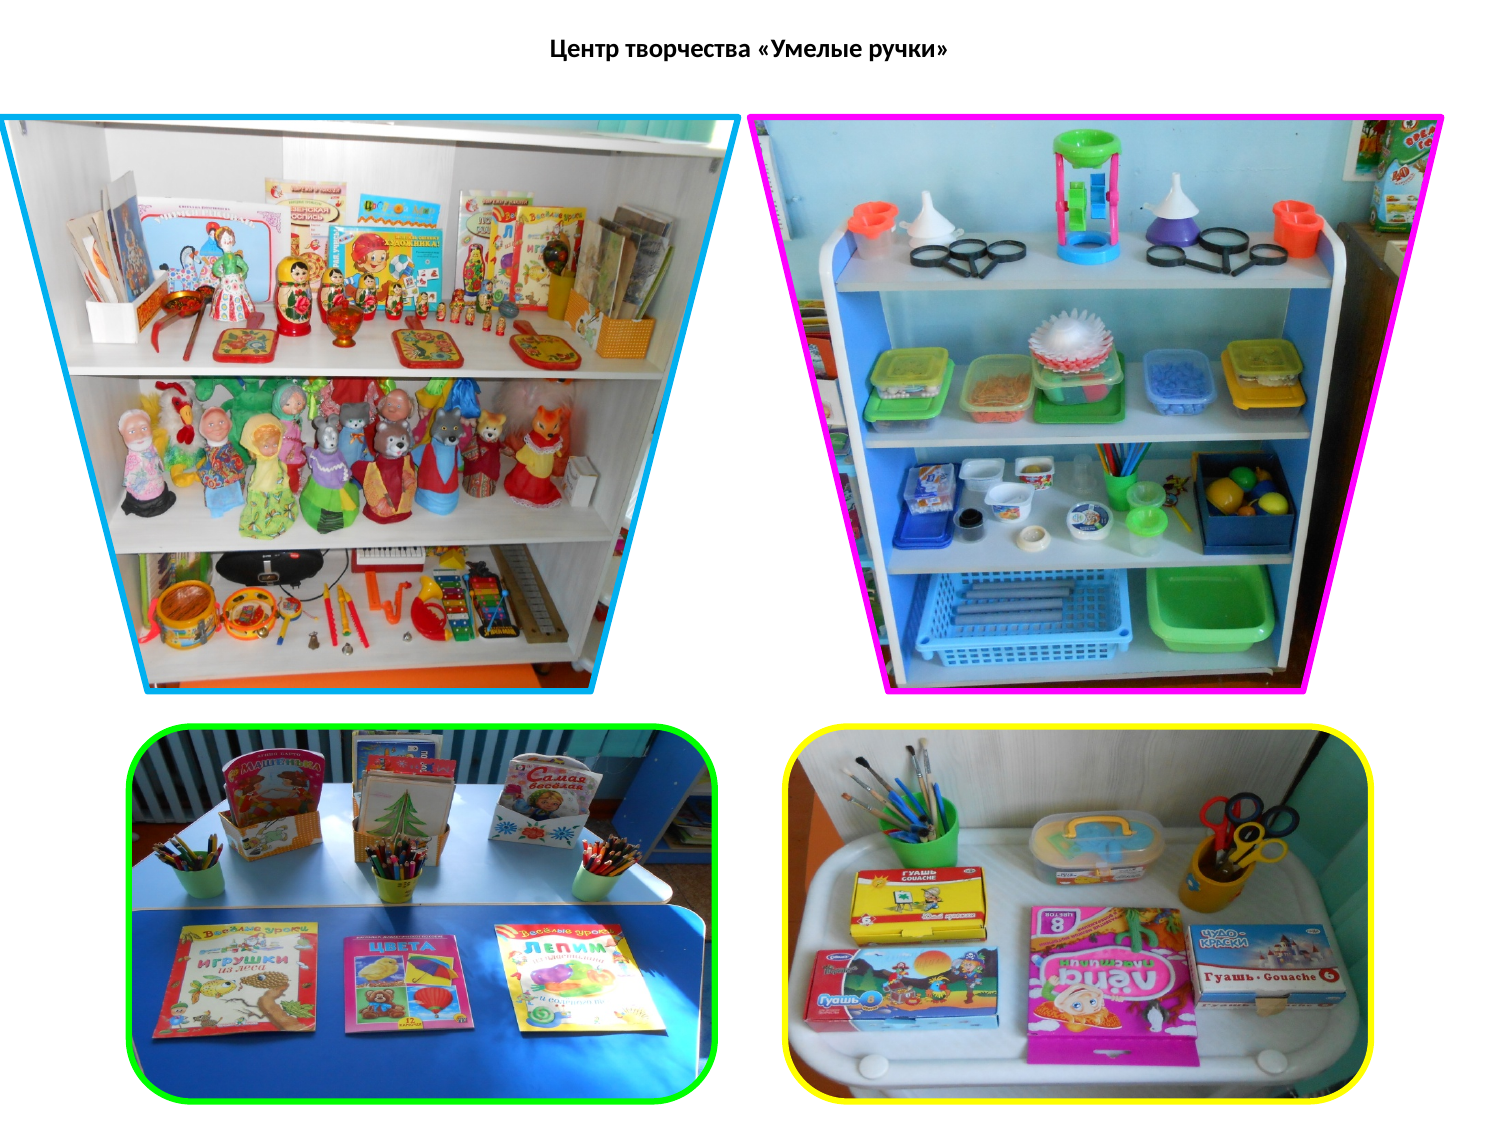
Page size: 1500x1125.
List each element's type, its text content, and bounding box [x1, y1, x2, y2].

picture [749, 116, 1442, 692]
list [0, 116, 739, 692]
picture [784, 726, 1372, 1102]
title Центр творчества «Умелые ручки» [75, 23, 1425, 71]
picture [128, 726, 716, 1102]
